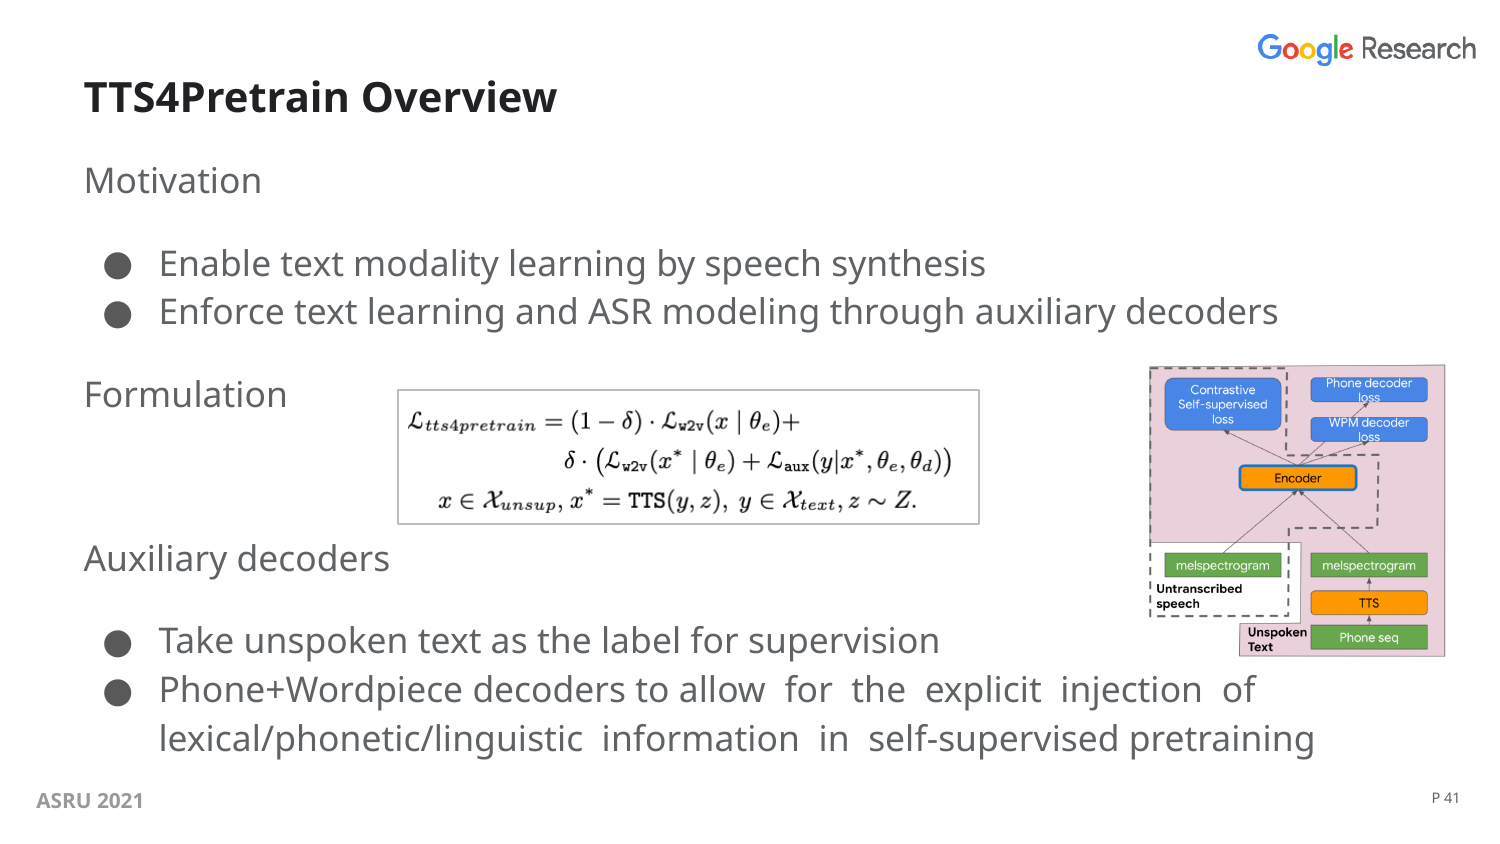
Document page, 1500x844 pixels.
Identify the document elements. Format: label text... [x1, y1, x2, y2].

title TTS4Pretrain Overview [68, 56, 1368, 137]
slide_number P ‹#› [1375, 783, 1476, 814]
subtitle Motivation Enable text modality learning by speech synthesis Enforce text learning and ASR modeling through auxiliary decoders Formulation Auxiliary decoders Take unspoken text as the label for supervision Phone+Wordpiece decoders to allow for the explicit injection of lexical/phonetic/linguistic information in self-supervised pretraining [68, 137, 1368, 722]
picture [1143, 360, 1448, 658]
picture [1258, 34, 1476, 66]
picture [398, 390, 979, 524]
